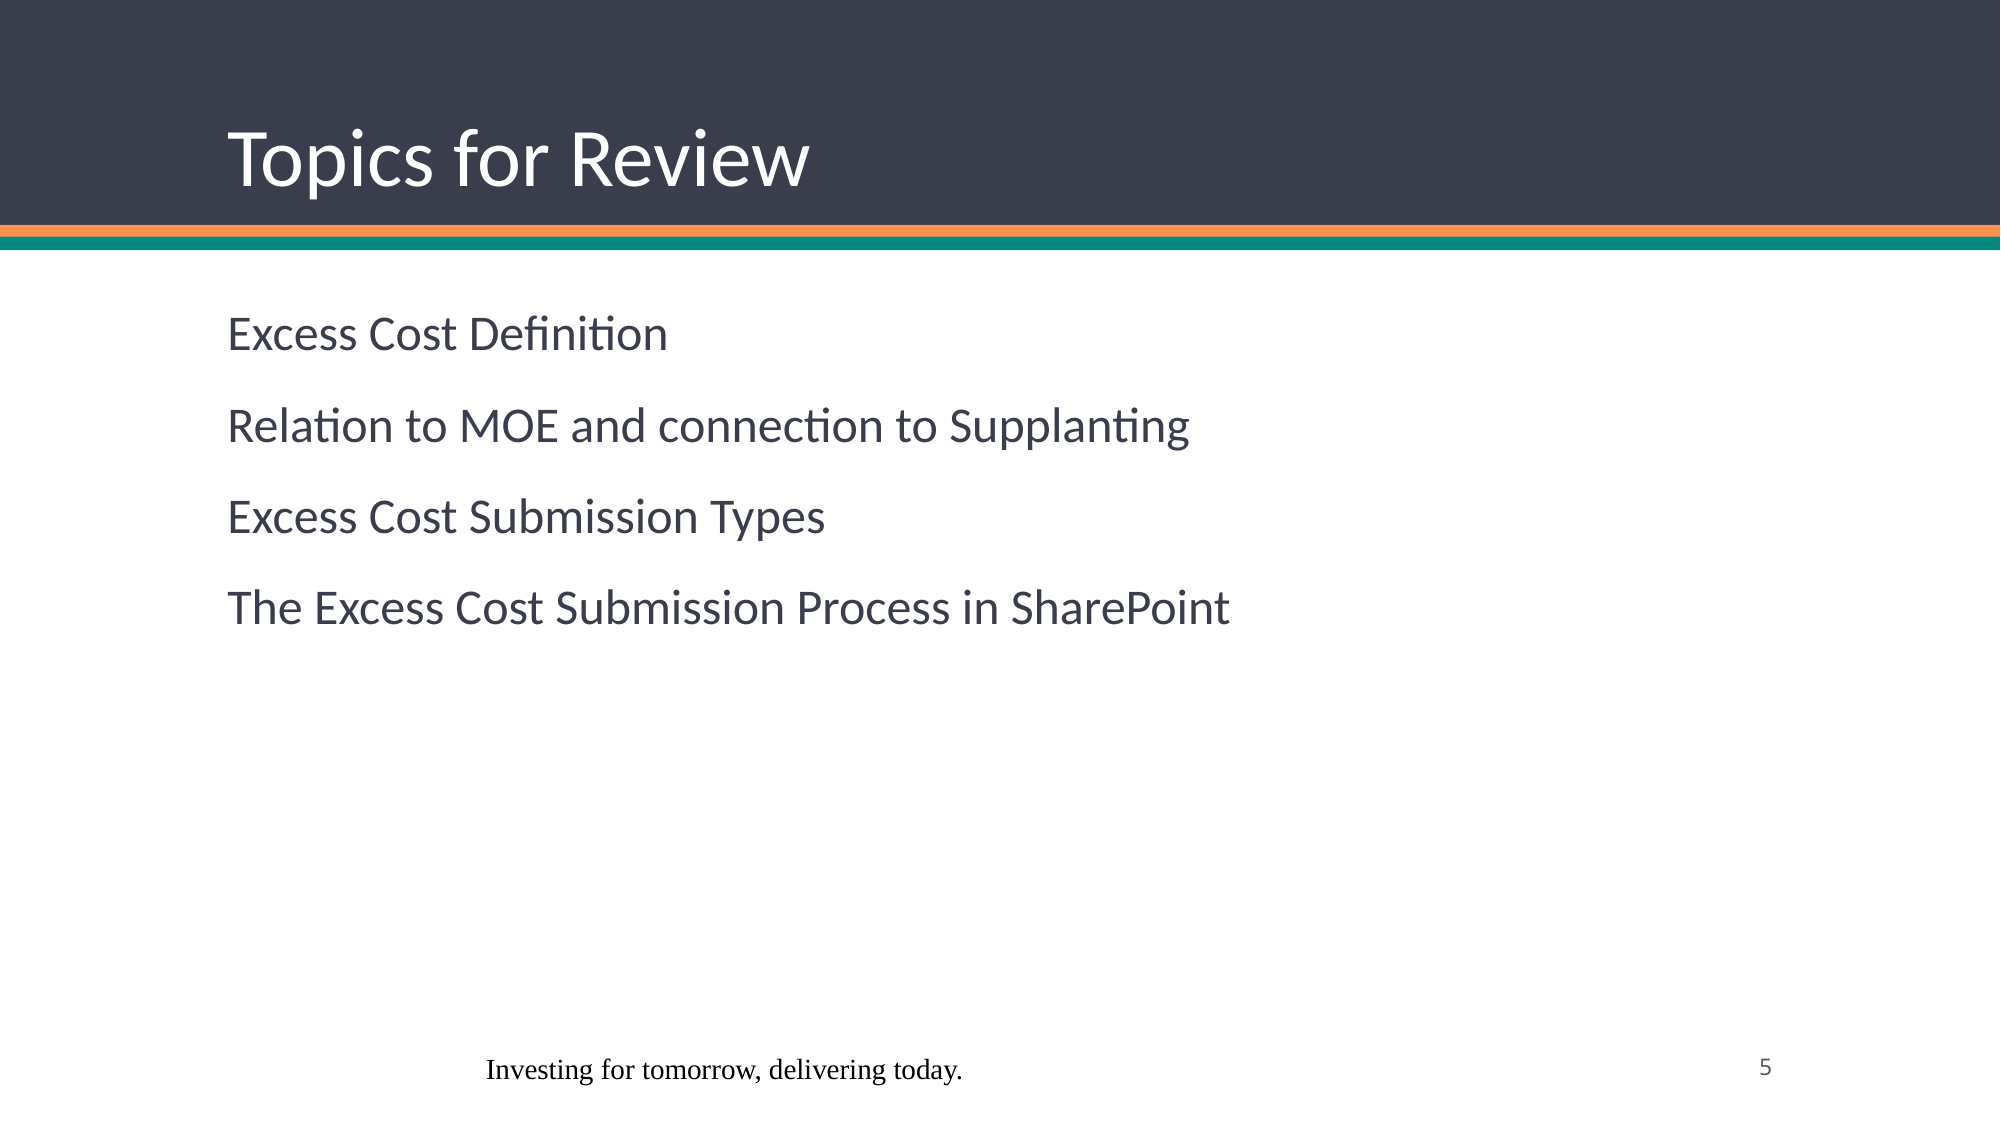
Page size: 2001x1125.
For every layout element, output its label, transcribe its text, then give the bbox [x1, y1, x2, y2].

list Excess Cost Definition Relation to MOE and connection to Supplanting Excess Cost Submission Types The Excess Cost Submission Process in SharePoint [212, 299, 1788, 1013]
slide_number 5 [1562, 1045, 1788, 1091]
title Topics for Review [212, 41, 1788, 212]
footer Investing for tomorrow, delivering today. [212, 1045, 1237, 1091]
